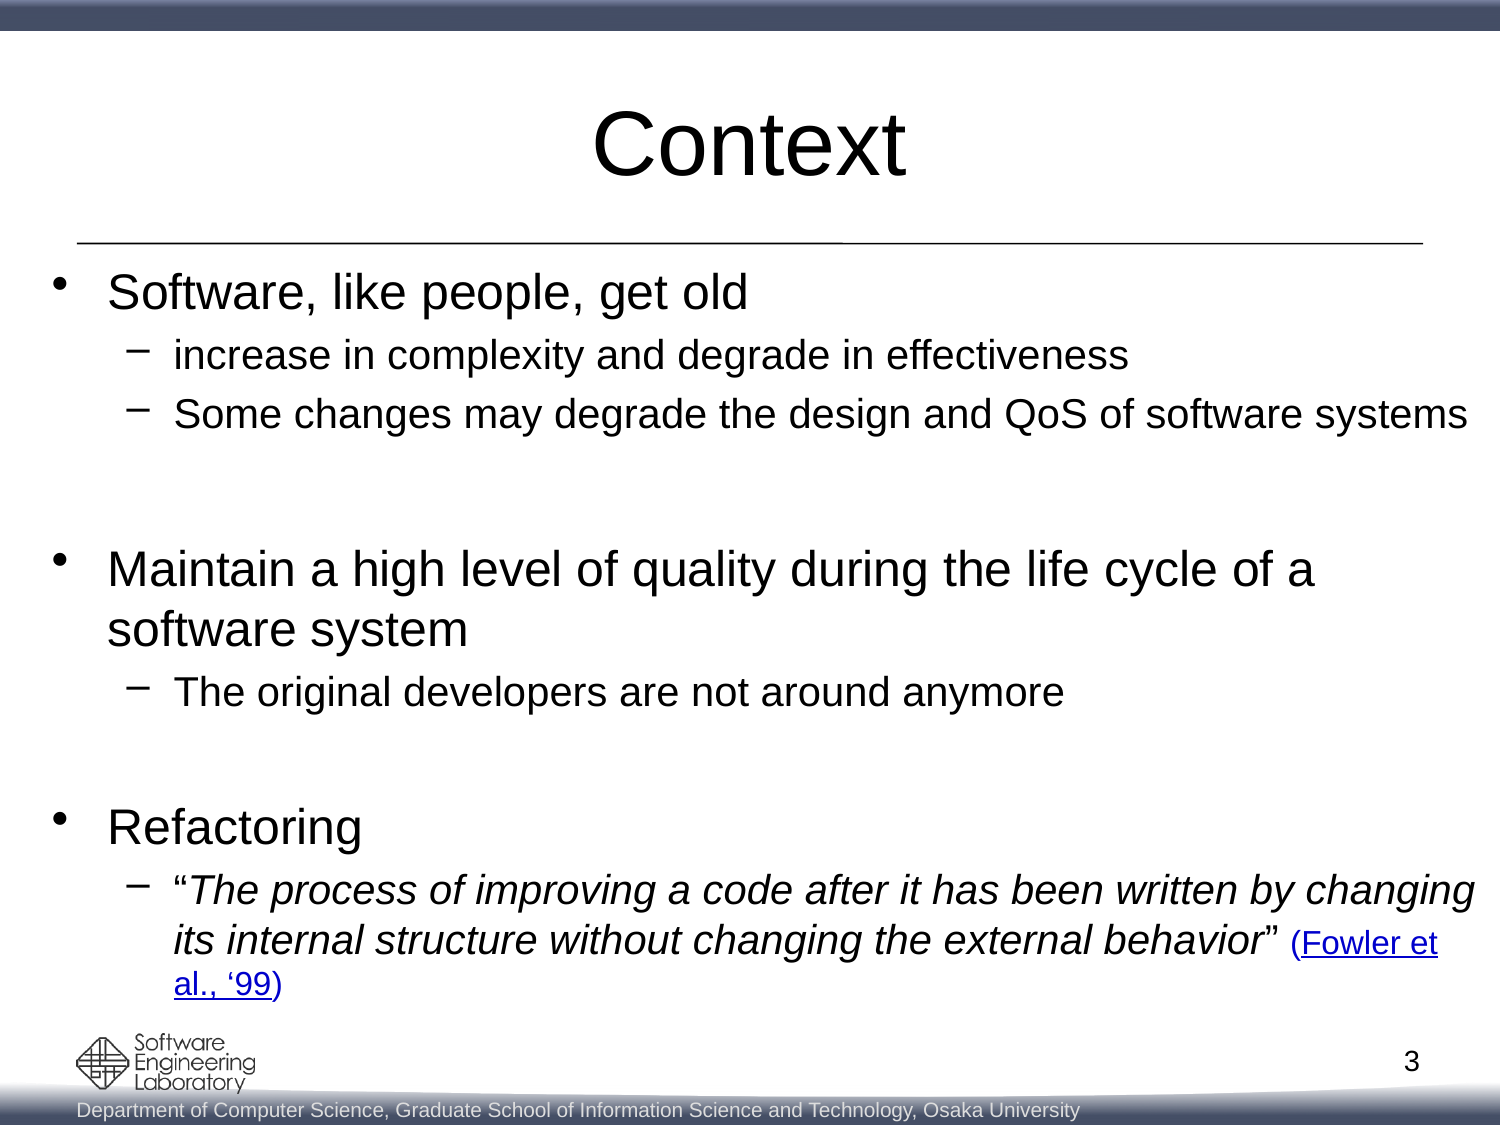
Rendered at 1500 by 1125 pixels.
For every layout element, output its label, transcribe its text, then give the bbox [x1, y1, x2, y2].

picture [0, 0, 1500, 31]
list Software, like people, get old increase in complexity and degrade in effectiveness Some changes may degrade the design and QoS of software systems Maintain a high level of quality during the life cycle of a software system The original developers are not around anymore Refactoring “The process of improving a code after it has been written by changing its internal structure without changing the external behavior” (Fowler et al., ‘99) [36, 251, 1500, 1015]
picture [0, 1033, 1500, 1125]
title Context [74, 44, 1424, 233]
slide_number 3 [1246, 1034, 1436, 1083]
